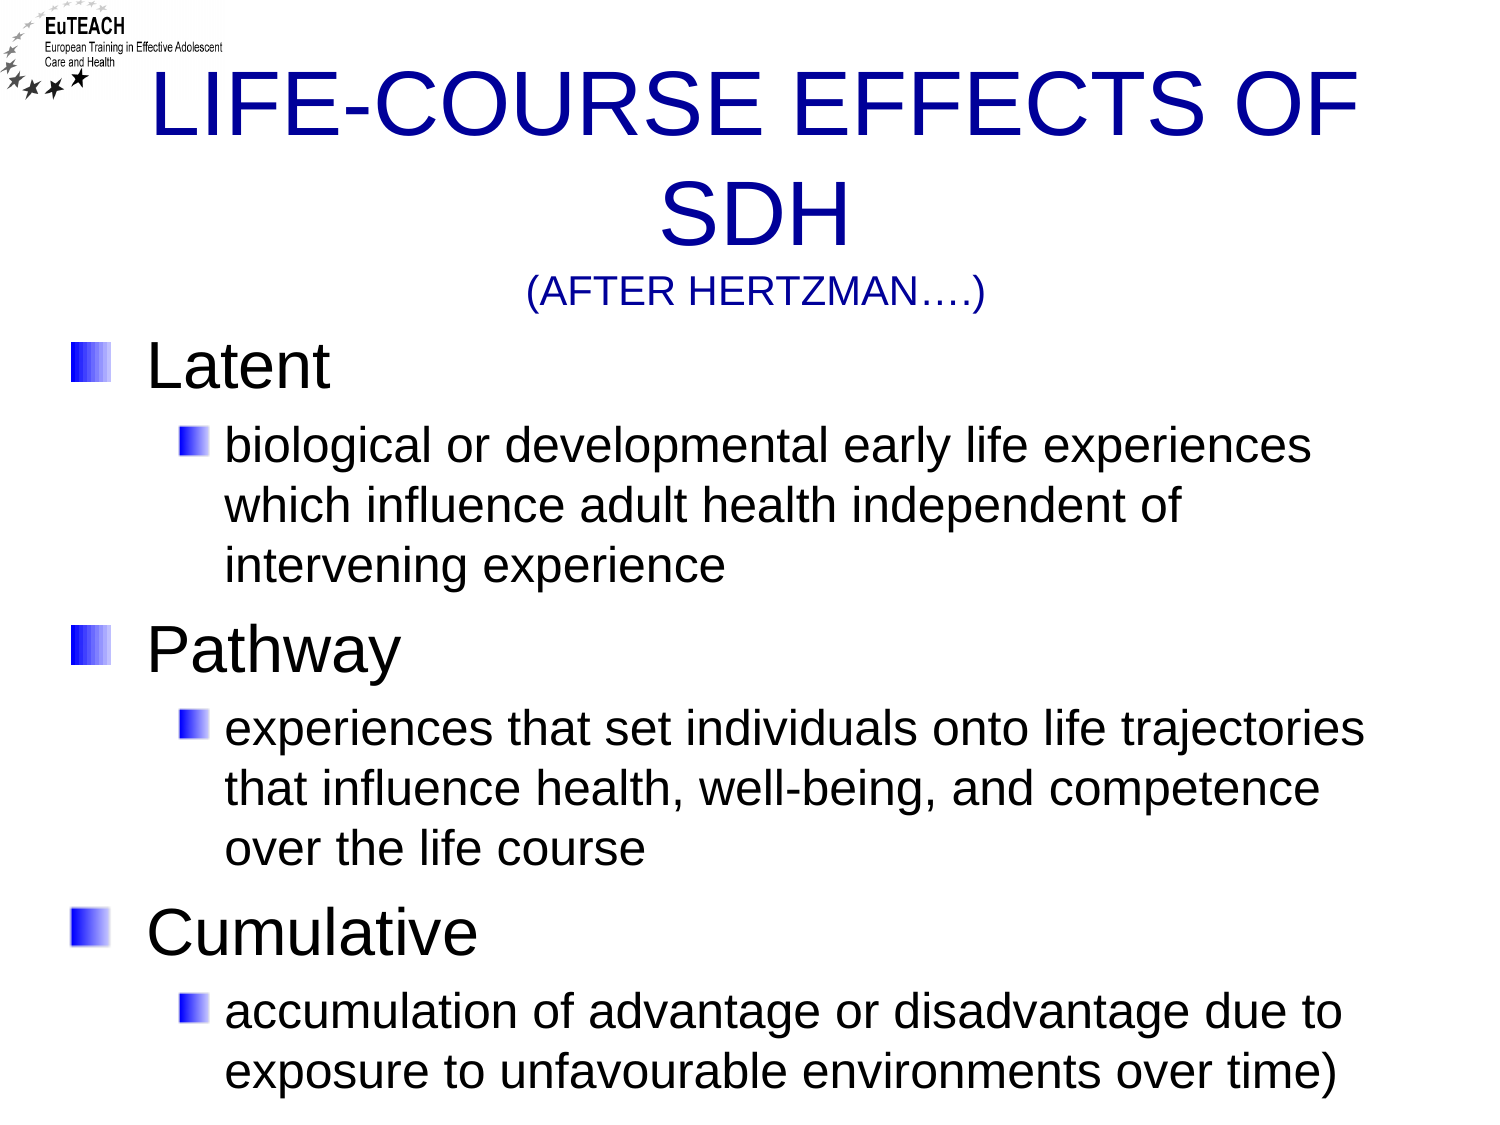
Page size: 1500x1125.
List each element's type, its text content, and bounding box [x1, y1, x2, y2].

picture [177, 991, 213, 1027]
title Life-course effects of SDH (after Hertzman….) [76, 65, 1436, 291]
picture [0, 0, 225, 100]
list Latent biological or developmental early life experiences which influence adult health independent of intervening experience Pathway experiences that set individuals onto life trajectories that influence health, well-being, and competence over the life course Cumulative accumulation of advantage or disadvantage due to exposure to unfavourable environments over time) [52, 314, 1446, 1000]
picture [68, 621, 115, 669]
picture [177, 707, 213, 743]
picture [68, 905, 115, 952]
picture [177, 424, 213, 460]
picture [68, 338, 115, 386]
